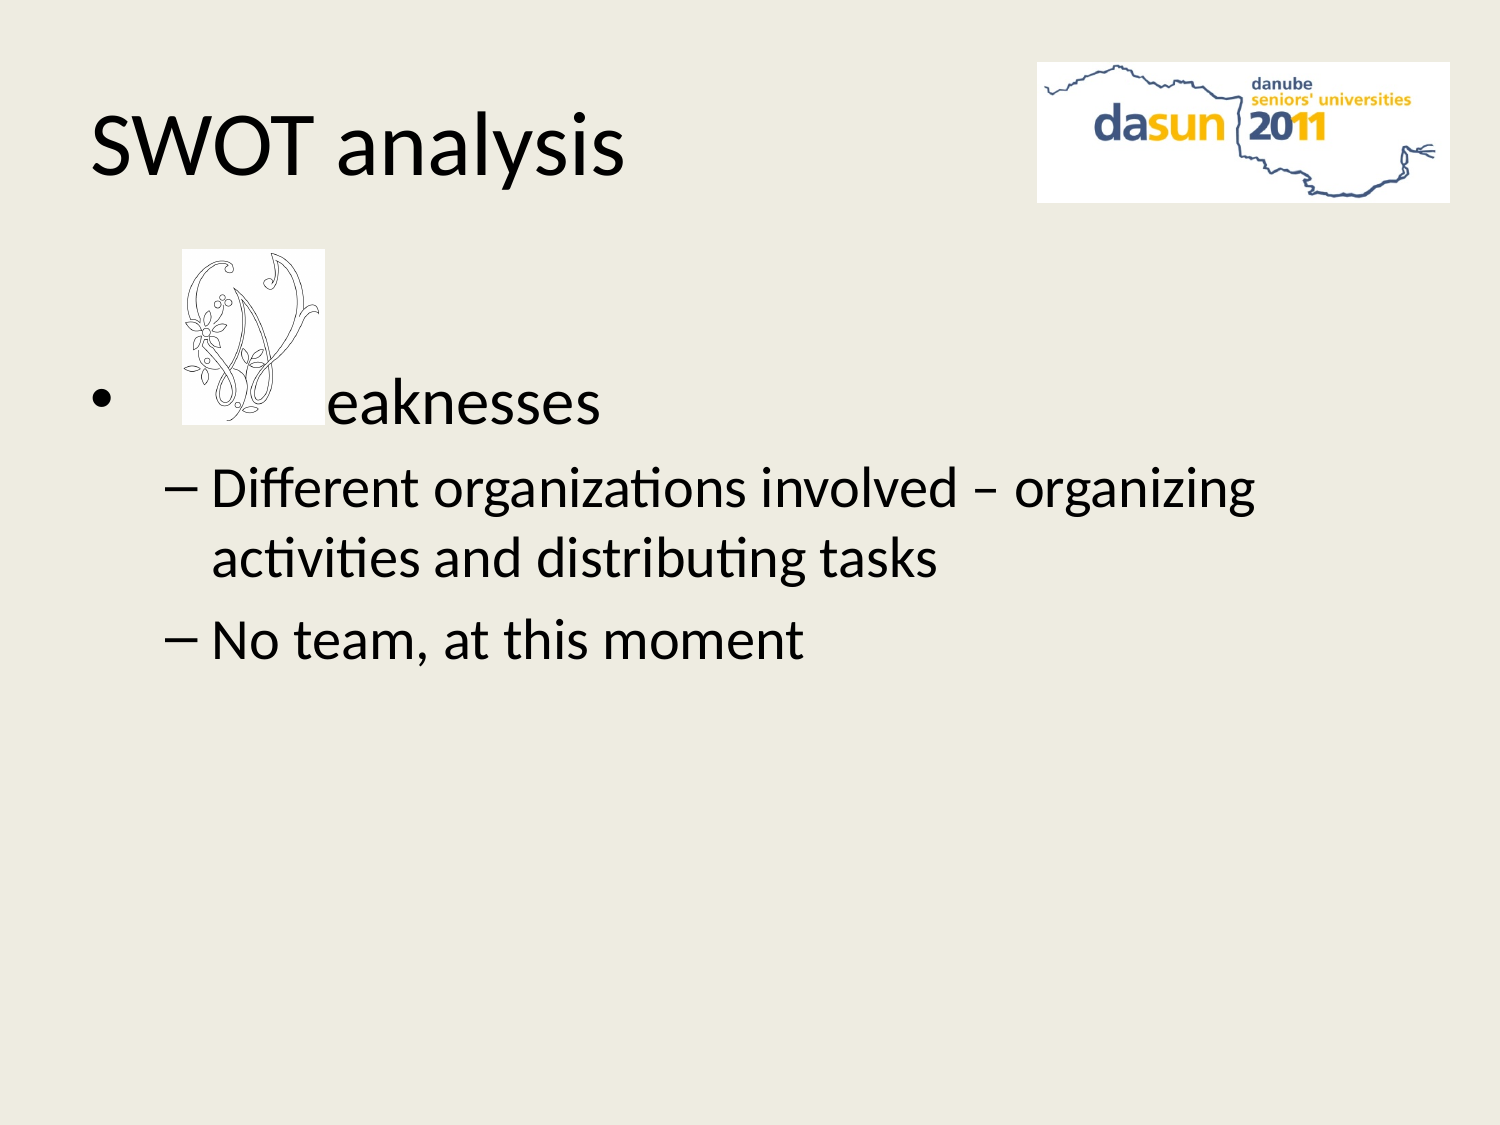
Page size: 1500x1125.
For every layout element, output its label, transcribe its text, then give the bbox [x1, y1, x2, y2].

picture [1037, 62, 1450, 203]
picture [182, 249, 325, 426]
title SWOT analysis [75, 45, 1425, 233]
list eaknesses Different organizations involved – organizing activities and distributing tasks No team, at this moment [75, 350, 1425, 1005]
